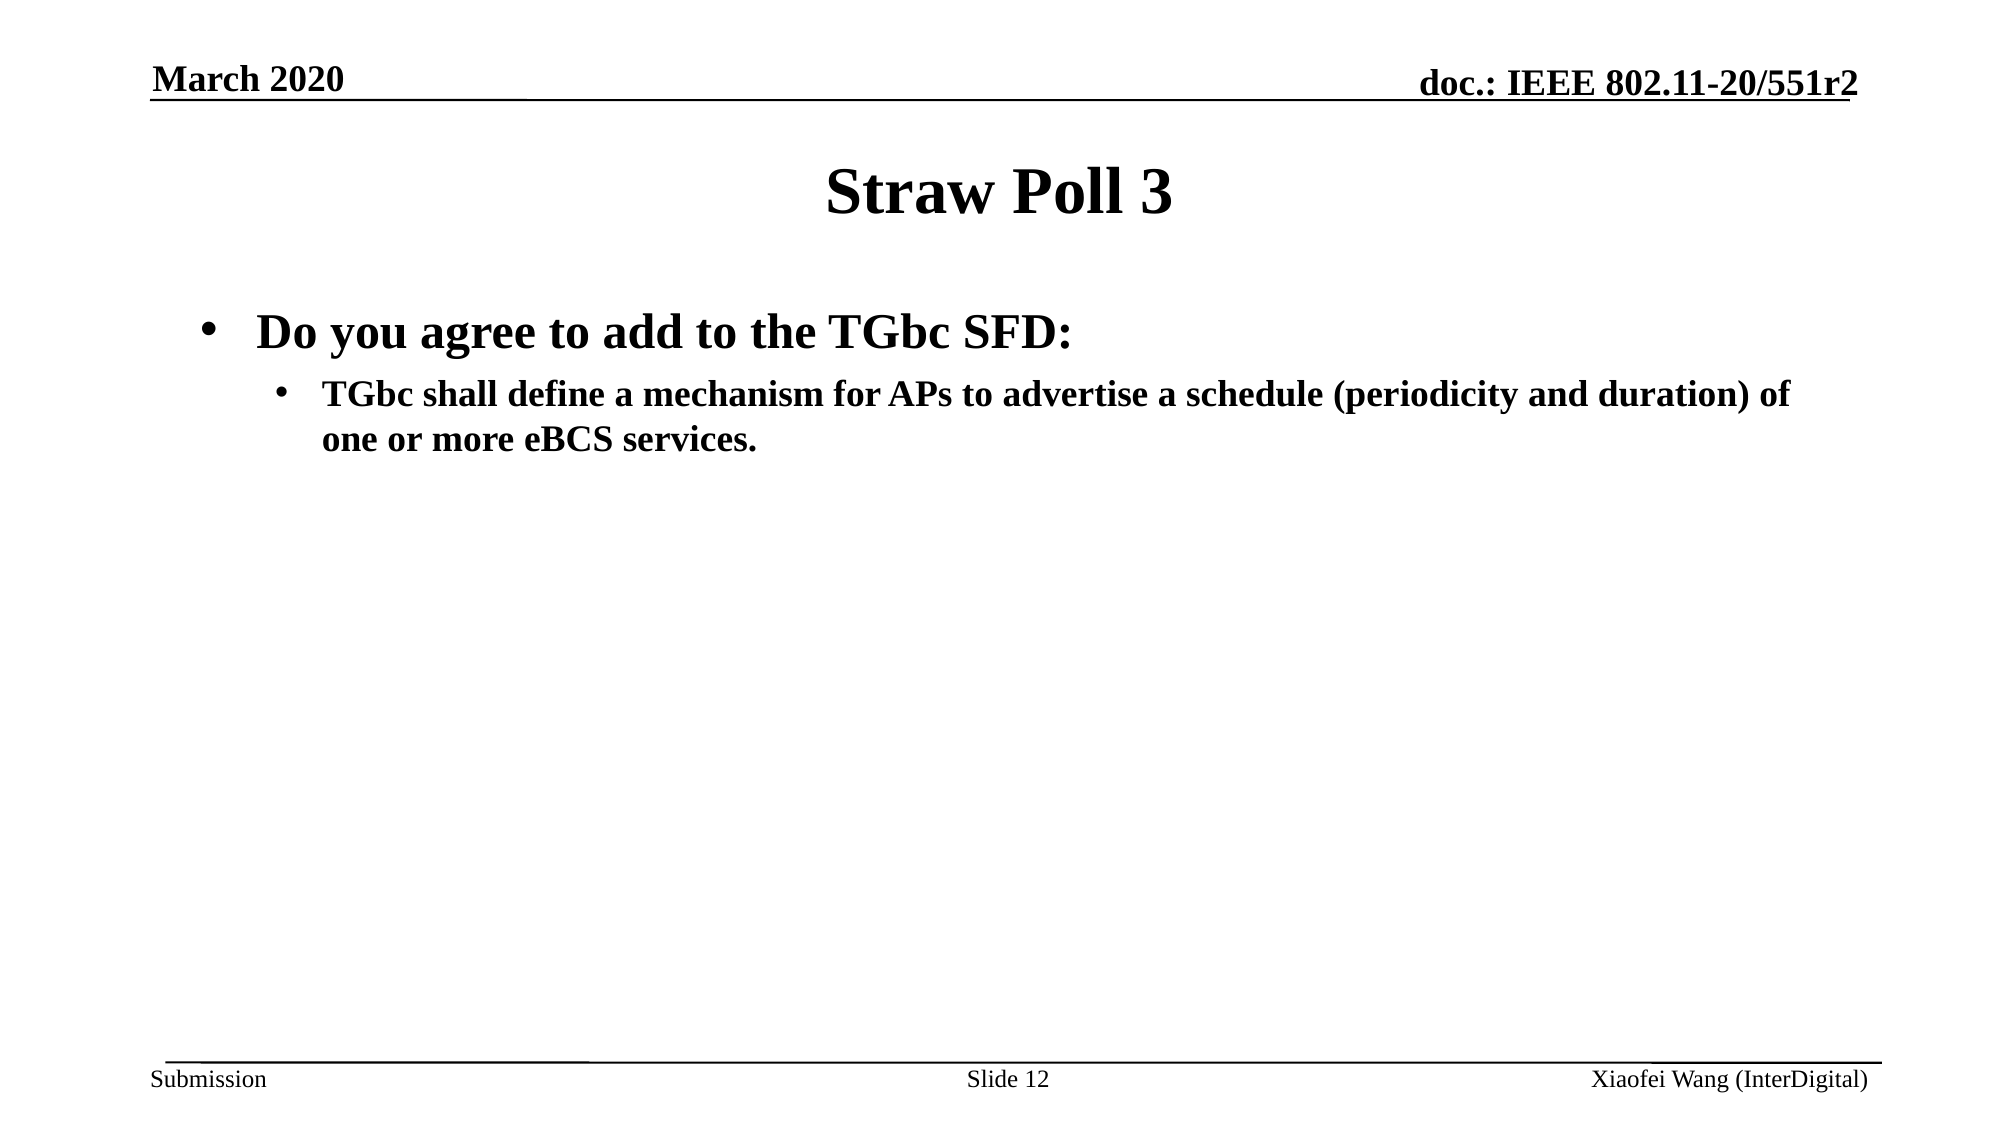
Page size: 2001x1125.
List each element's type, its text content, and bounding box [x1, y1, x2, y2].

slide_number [152, 54, 563, 100]
footer Xiaofei Wang (InterDigital) [1171, 1061, 1869, 1093]
title Straw Poll 3 [220, 99, 1780, 275]
slide_number Slide 12 [950, 1061, 1067, 1123]
list Do you agree to add to the TGbc SFD: TGbc shall define a mechanism for APs to advertise a schedule (periodicity and duration) of one or more eBCS services. [184, 290, 1816, 966]
